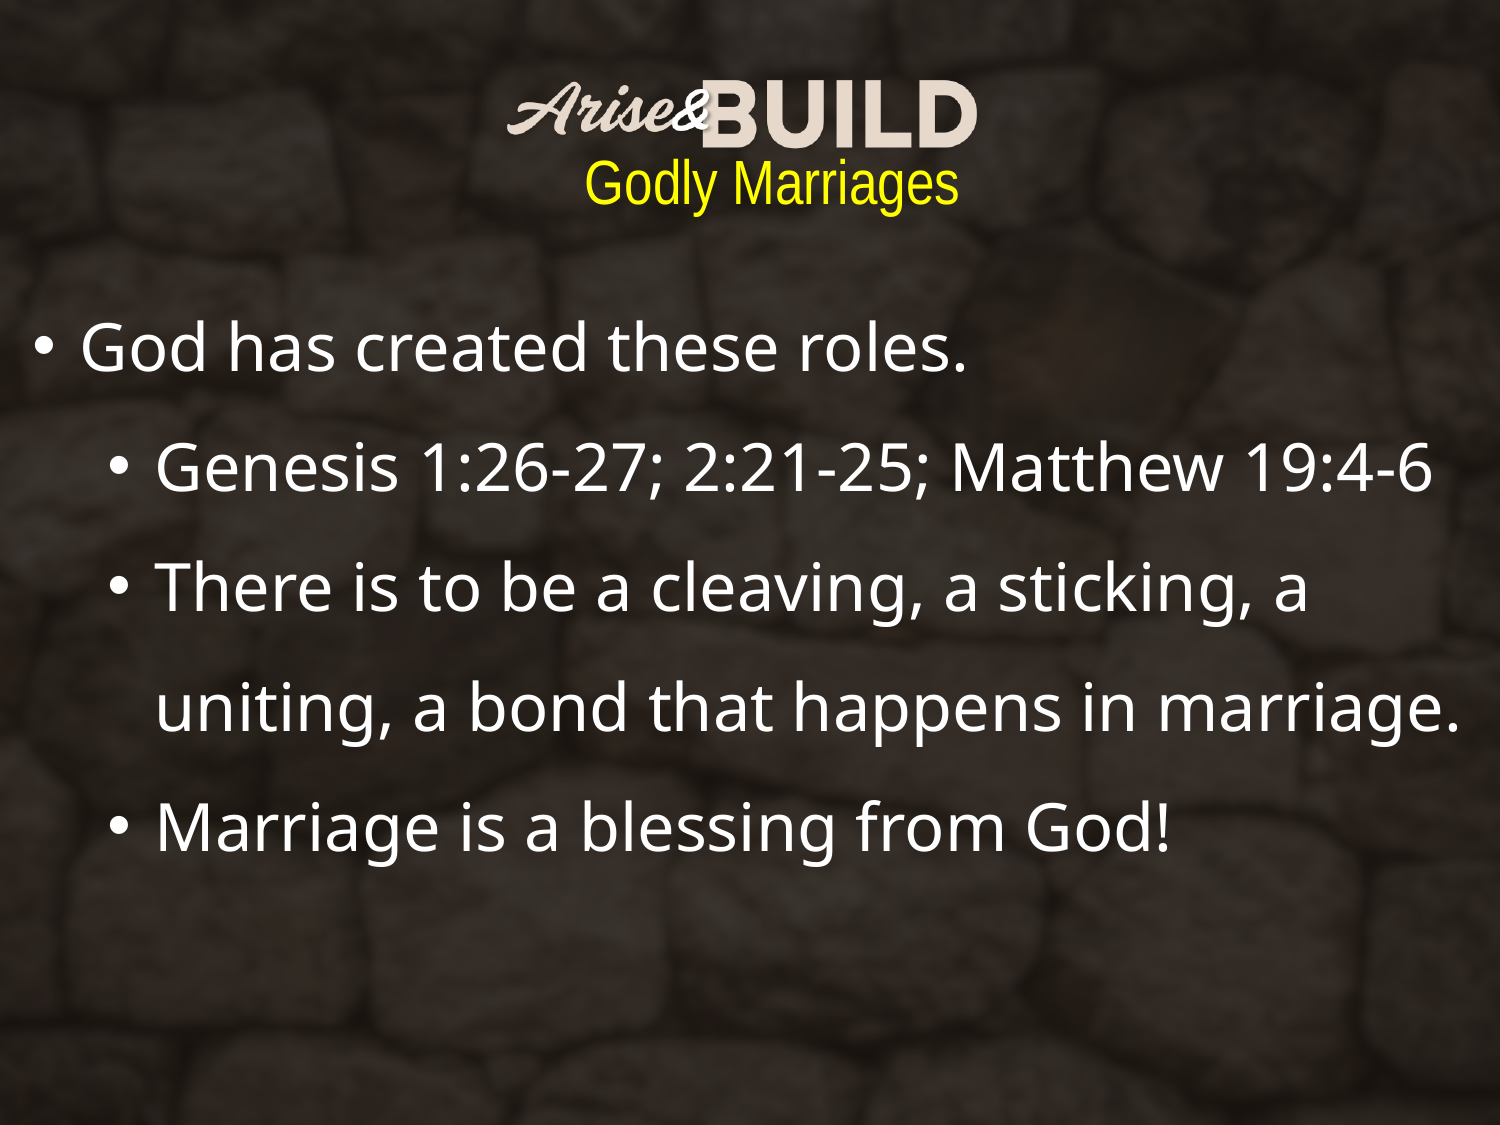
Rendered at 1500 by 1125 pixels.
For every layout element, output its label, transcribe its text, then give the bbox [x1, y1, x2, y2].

text_box Godly Marriages [470, 134, 1075, 224]
text_box God has created these roles. Genesis 1:26-27; 2:21-25; Matthew 19:4-6 There is to be a cleaving, a sticking, a uniting, a bond that happens in marriage. Marriage is a blessing from God! [17, 257, 1483, 872]
picture [0, 0, 1500, 1125]
